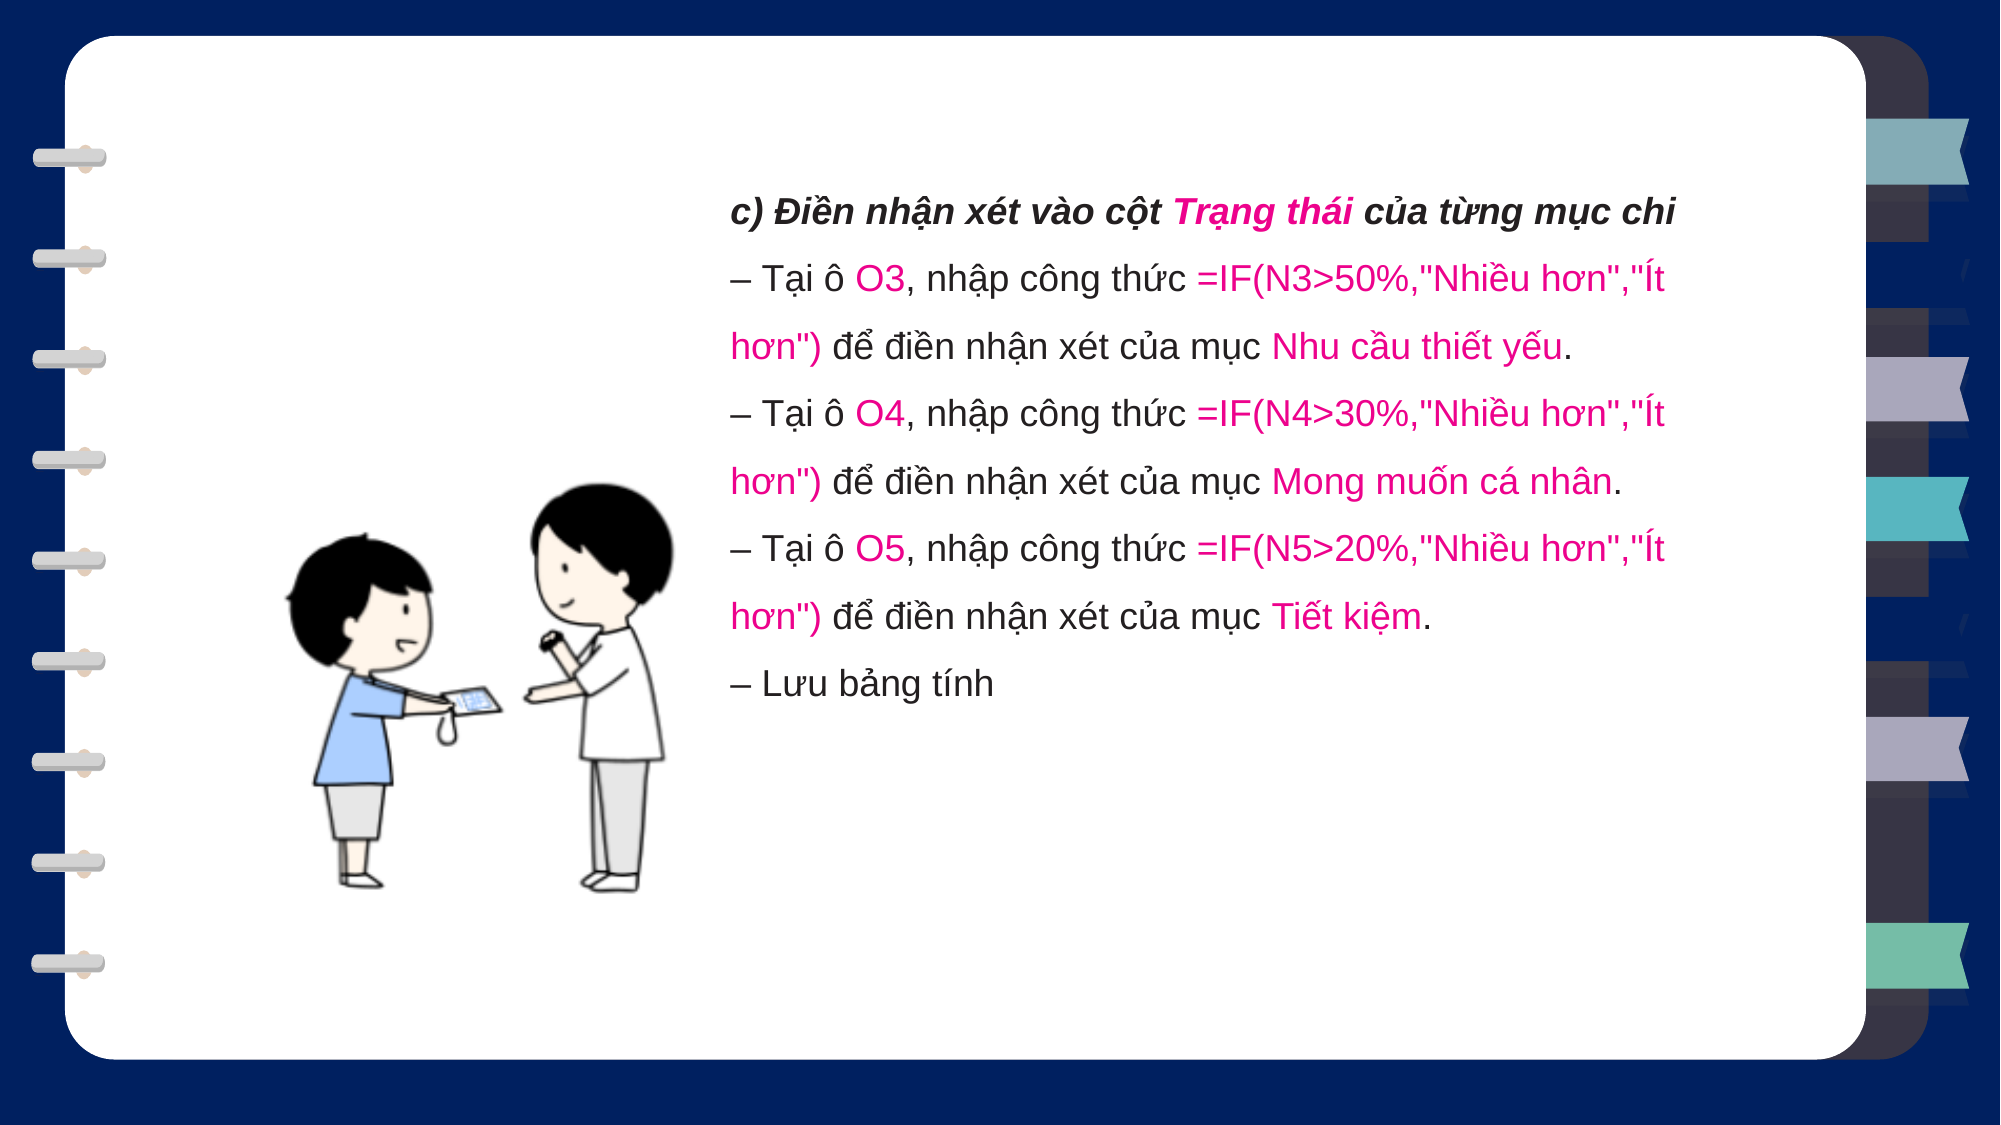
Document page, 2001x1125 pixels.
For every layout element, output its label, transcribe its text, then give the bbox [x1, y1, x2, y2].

picture [249, 451, 699, 915]
text_box c) Điền nhận xét vào cột Trạng thái của từng mục chi – Tại ô O3, nhập công thức =IF(N3>50%,"Nhiều hơn","Ít hơn") để điền nhận xét của mục Nhu cầu thiết yếu. – Tại ô O4, nhập công thức =IF(N4>30%,"Nhiều hơn","Ít hơn") để điền nhận xét của mục Mong muốn cá nhân. – Tại ô O5, nhập công thức =IF(N5>20%,"Nhiều hơn","Ít hơn") để điền nhận xét của mục Tiết kiệm. – Lưu bảng tính [715, 156, 1750, 712]
